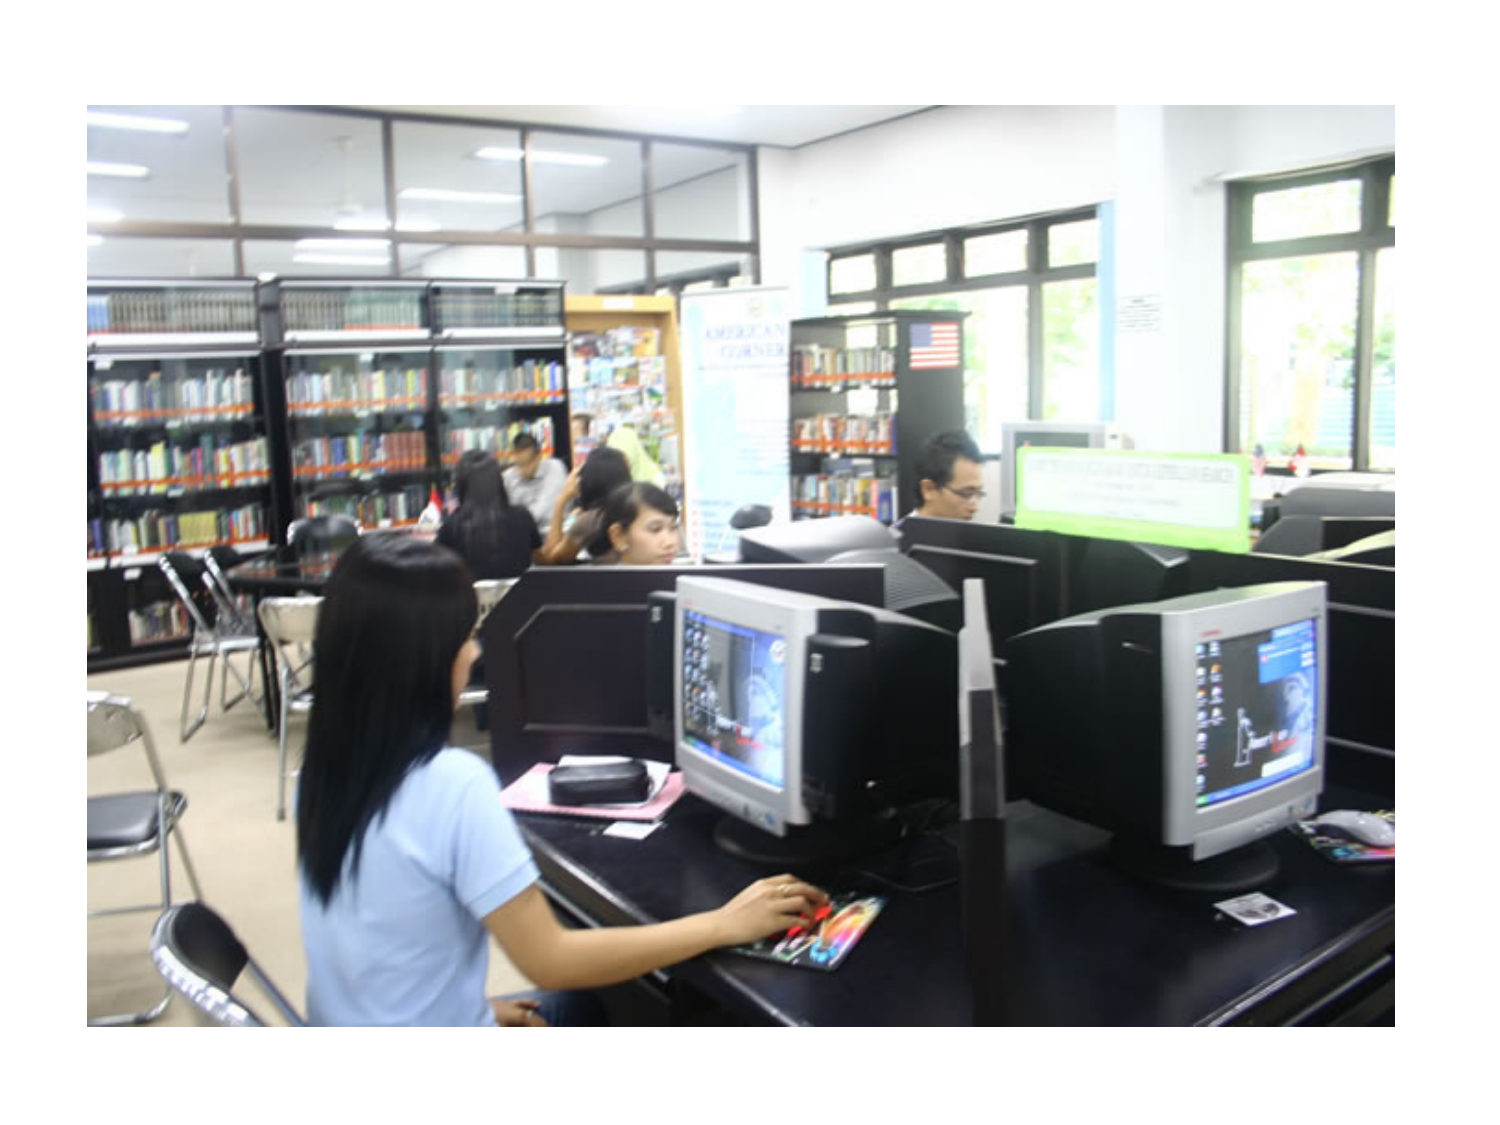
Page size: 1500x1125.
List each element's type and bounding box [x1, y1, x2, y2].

picture [87, 105, 1395, 1027]
